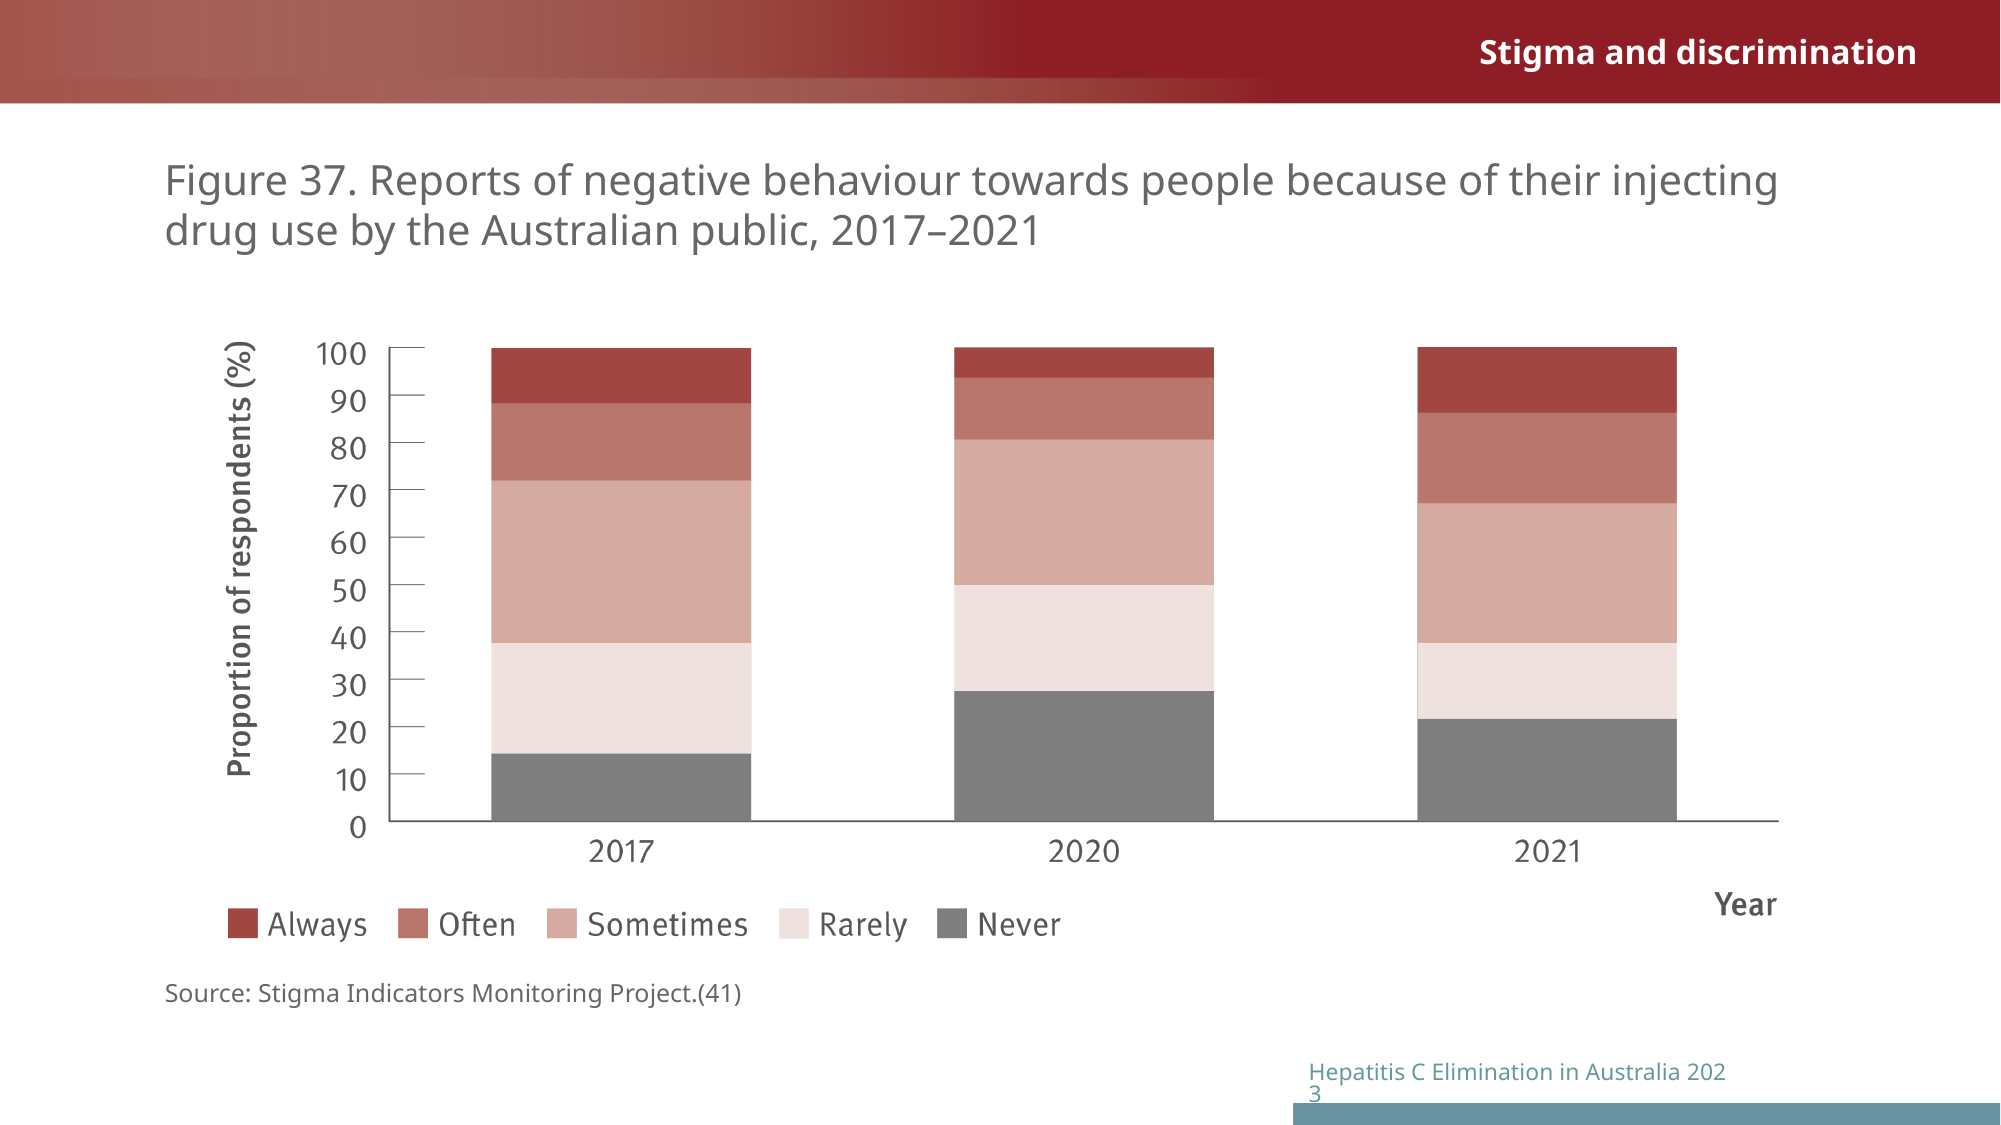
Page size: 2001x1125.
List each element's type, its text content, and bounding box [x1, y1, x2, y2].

footer Hepatitis C Elimination in Australia 2023 [1293, 1042, 1752, 1103]
list Stigma and discrimination [999, 17, 1933, 91]
list Source: Stigma Indicators Monitoring Project.(41) [149, 962, 1851, 1035]
picture [0, 0, 2001, 1125]
title Figure 37. Reports of negative behaviour towards people because of their injecting drug use by the Australian public, 2017–2021 [149, 124, 1851, 316]
